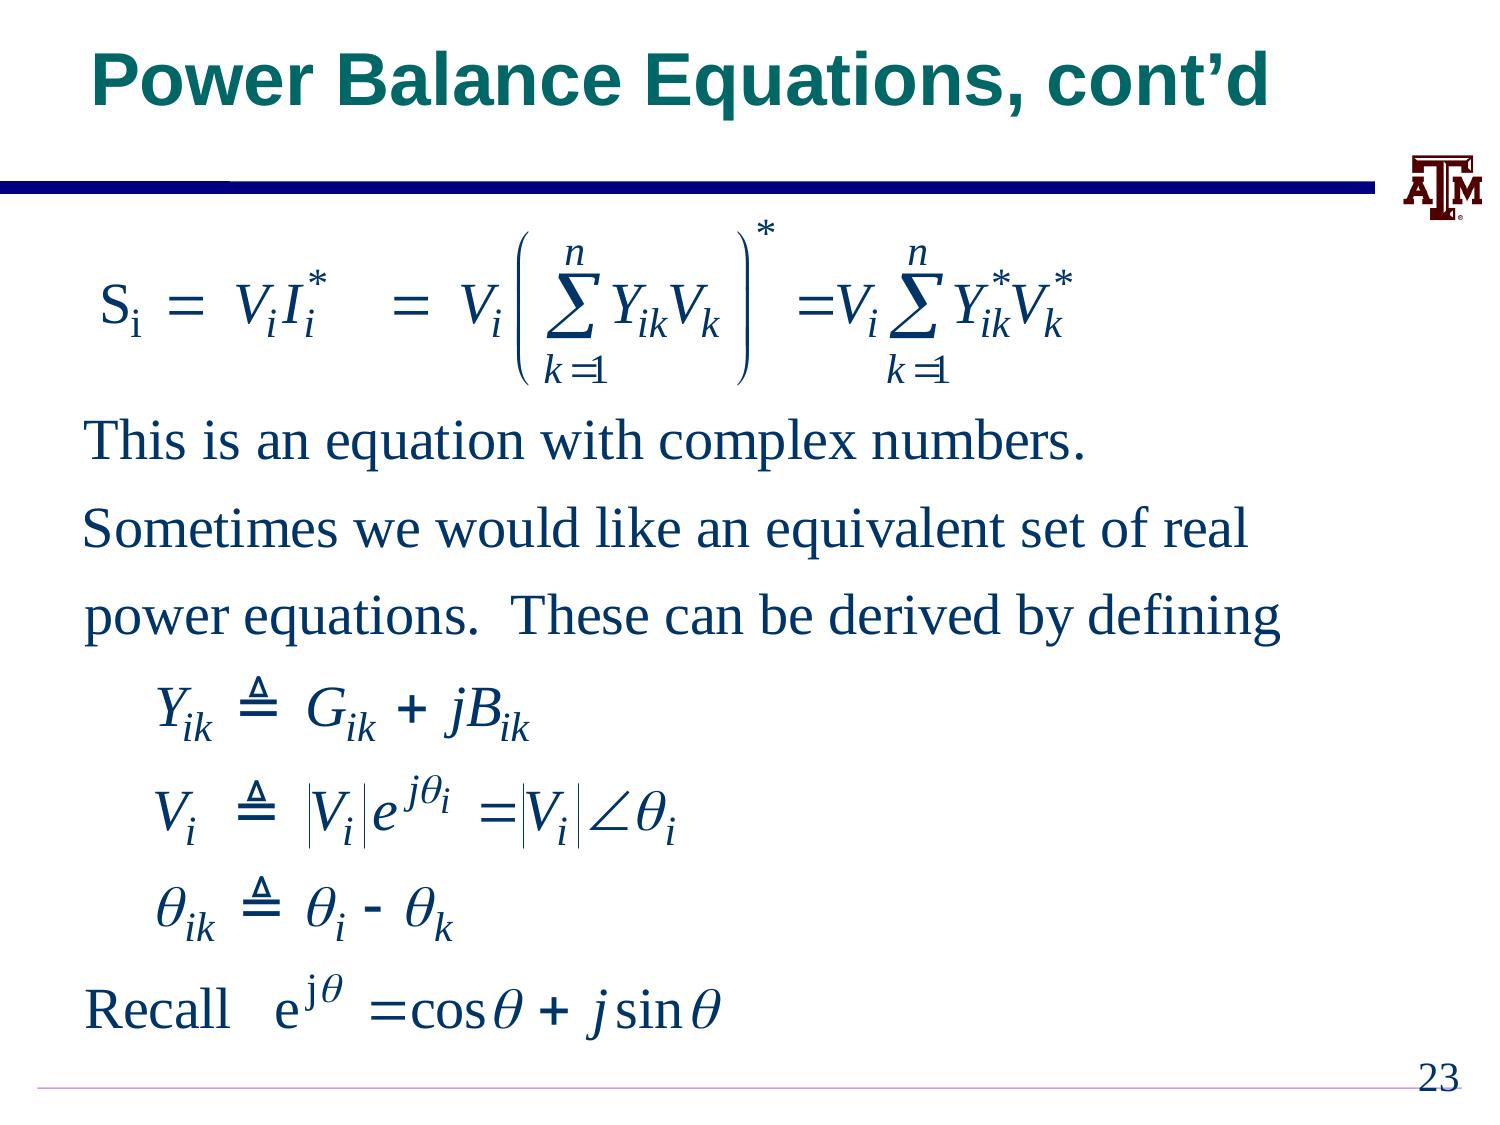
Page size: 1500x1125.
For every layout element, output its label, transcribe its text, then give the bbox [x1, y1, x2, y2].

picture [1392, 137, 1493, 238]
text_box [74, 209, 1286, 1048]
title Power Balance Equations, cont’d [74, 12, 1388, 151]
slide_number 22 [1162, 1037, 1476, 1113]
